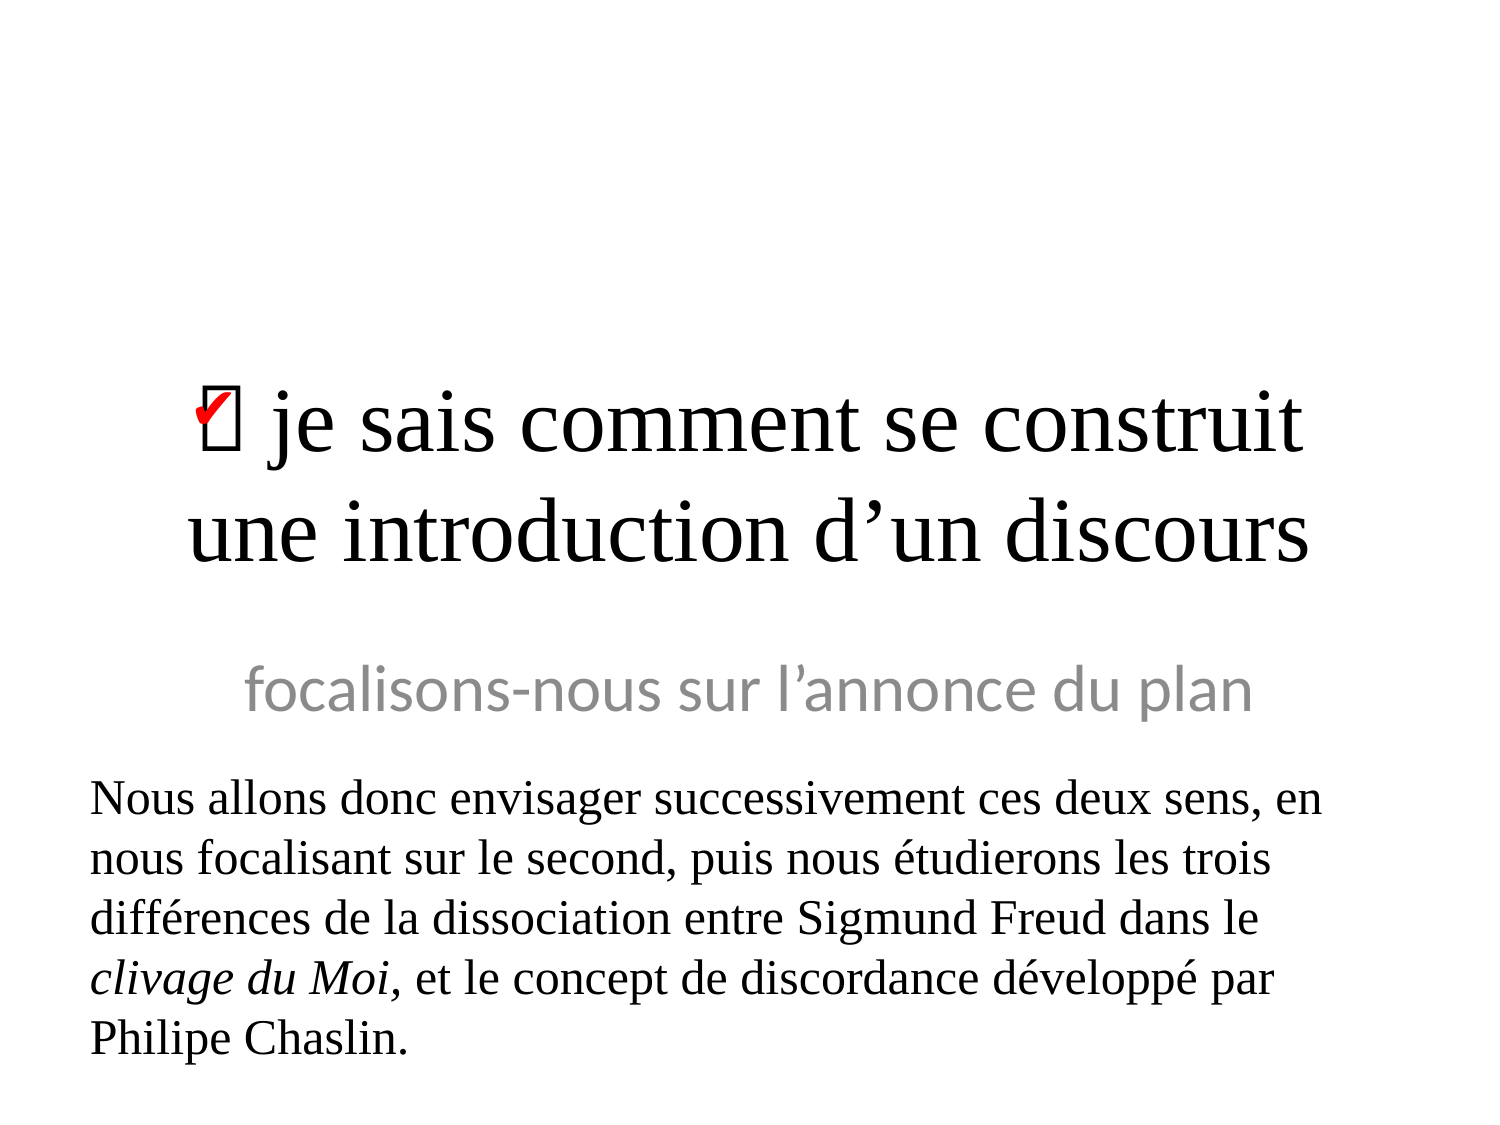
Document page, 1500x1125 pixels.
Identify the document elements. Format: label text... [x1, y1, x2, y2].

text_box ✔ [174, 364, 263, 449]
title  je sais comment se construit une introduction d’un discours [112, 349, 1388, 591]
subtitle focalisons-nous sur l’annonce du plan [225, 637, 1275, 756]
text_box Nous allons donc envisager successivement ces deux sens, en nous focalisant sur le second, puis nous étudierons les trois différences de la dissociation entre Sigmund Freud dans le clivage du Moi, et le concept de discordance développé par Philipe Chaslin. [74, 756, 1425, 1072]
